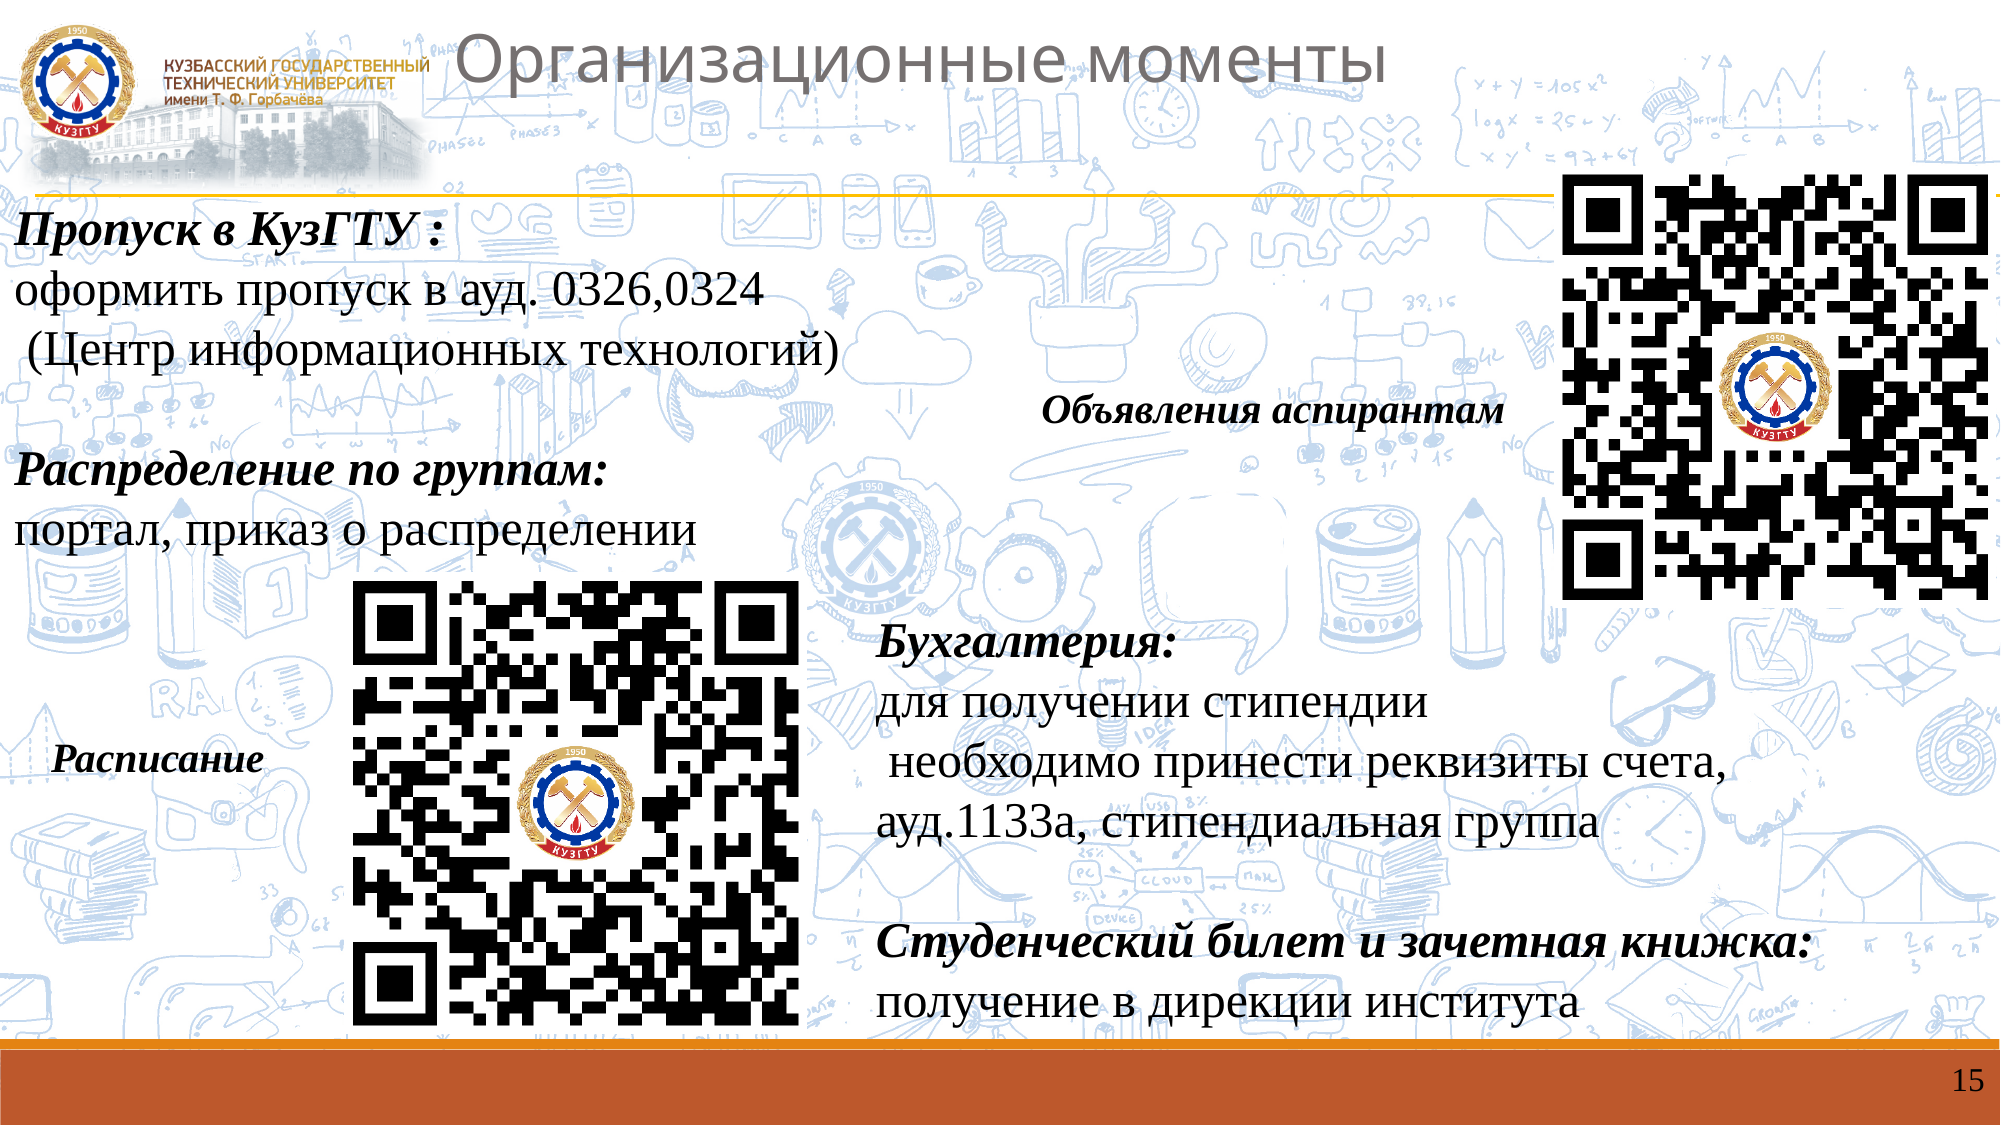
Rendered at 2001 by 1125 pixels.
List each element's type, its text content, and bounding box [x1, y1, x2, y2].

text_box Объявления аспирантам [1026, 373, 1521, 484]
picture [1038, 484, 1160, 600]
text_box Пропуск в КузГТУ : оформить пропуск в ауд. 0326,0324 (Центр информационных технологий) Распределение по группам: портал, приказ о распределении [0, 188, 1038, 624]
text_box Расписание [36, 723, 280, 834]
picture [0, 0, 2001, 1125]
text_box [1160, 476, 1292, 609]
slide_number 15 [1784, 1047, 2000, 1108]
text_box Бухгалтерия: для получении стипендии необходимо принести реквизиты счета, ауд.1133а, стипендиальная группа Студенческий билет и зачетная книжка: получение в дирекции института [861, 600, 1932, 1036]
text_box Организационные моменты [438, 8, 1983, 104]
